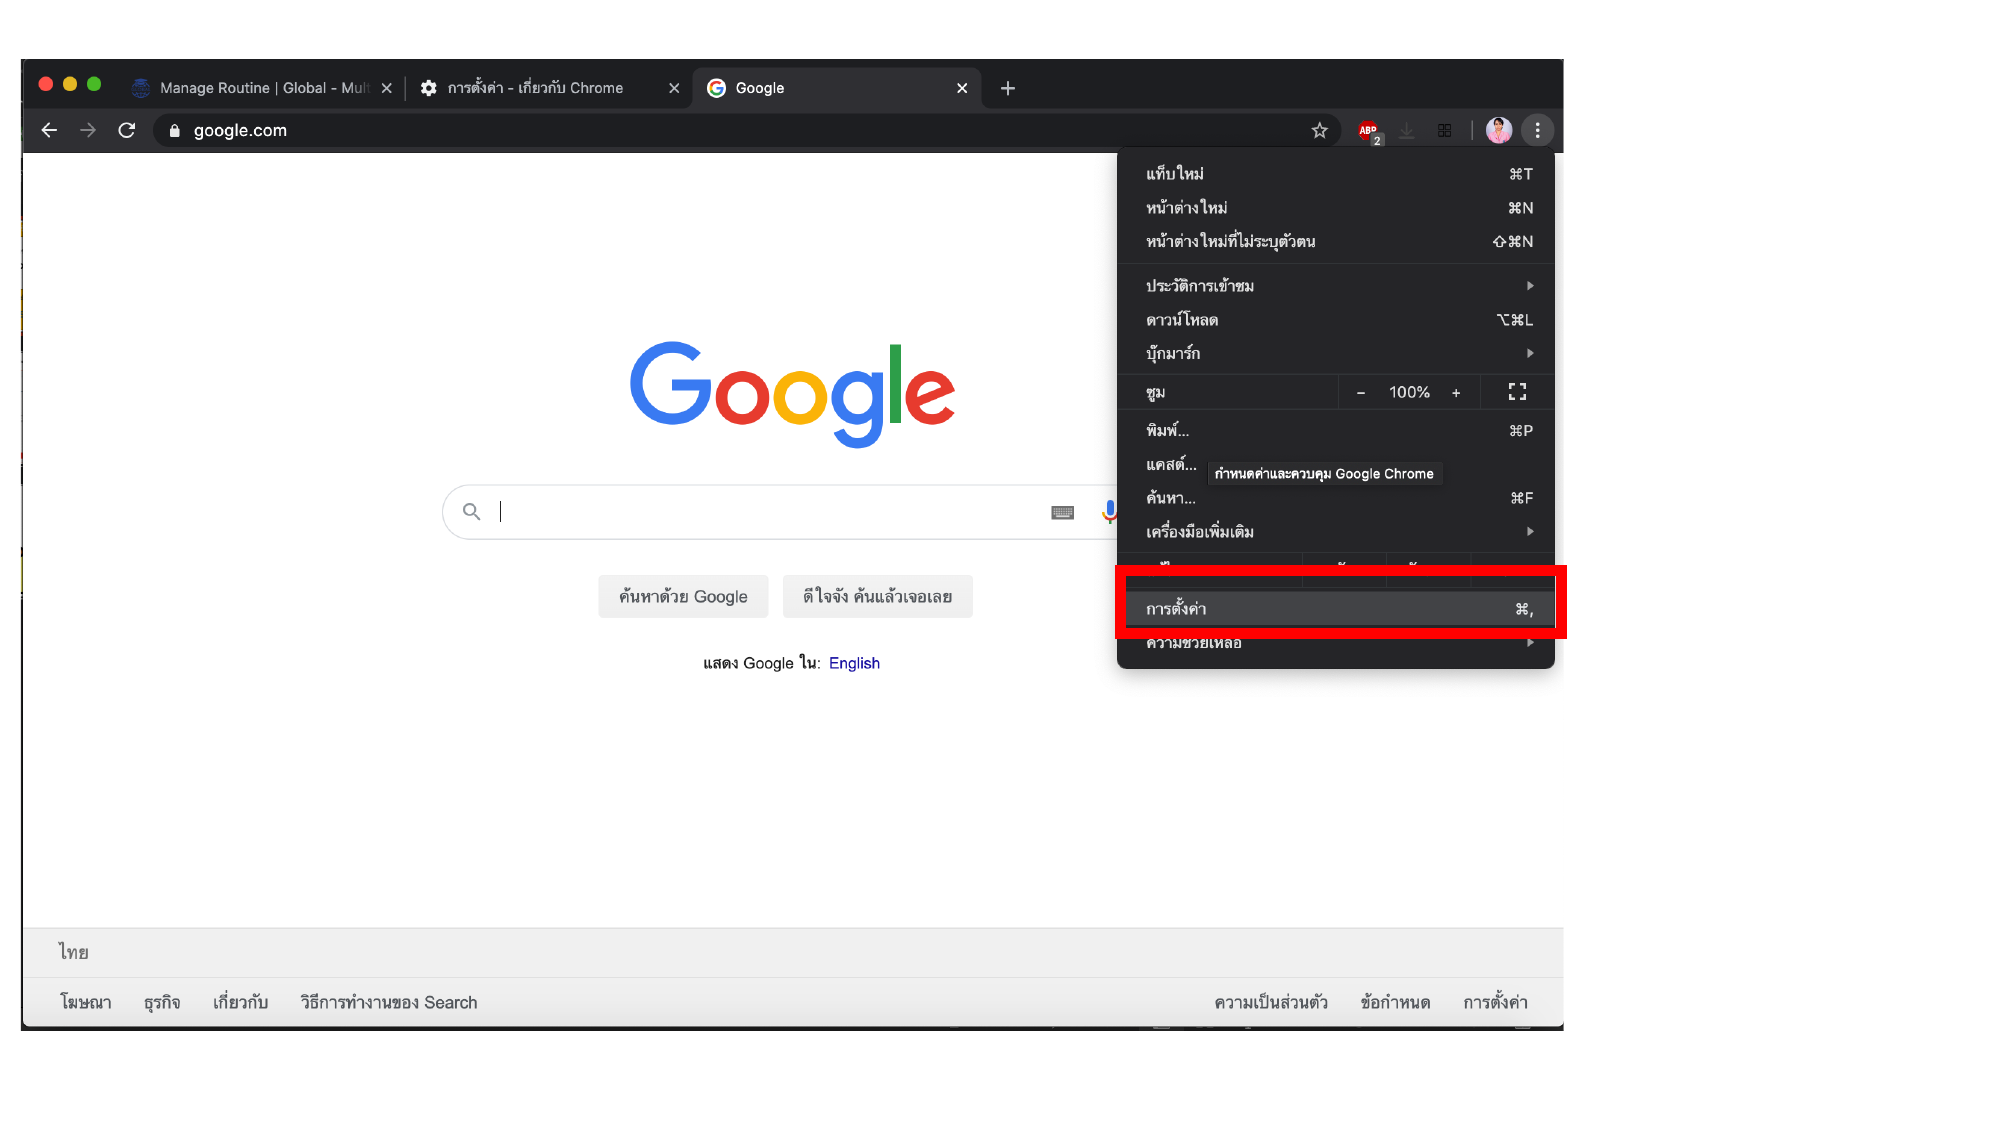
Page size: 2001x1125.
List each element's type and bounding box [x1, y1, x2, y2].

list [20, 59, 1564, 1031]
